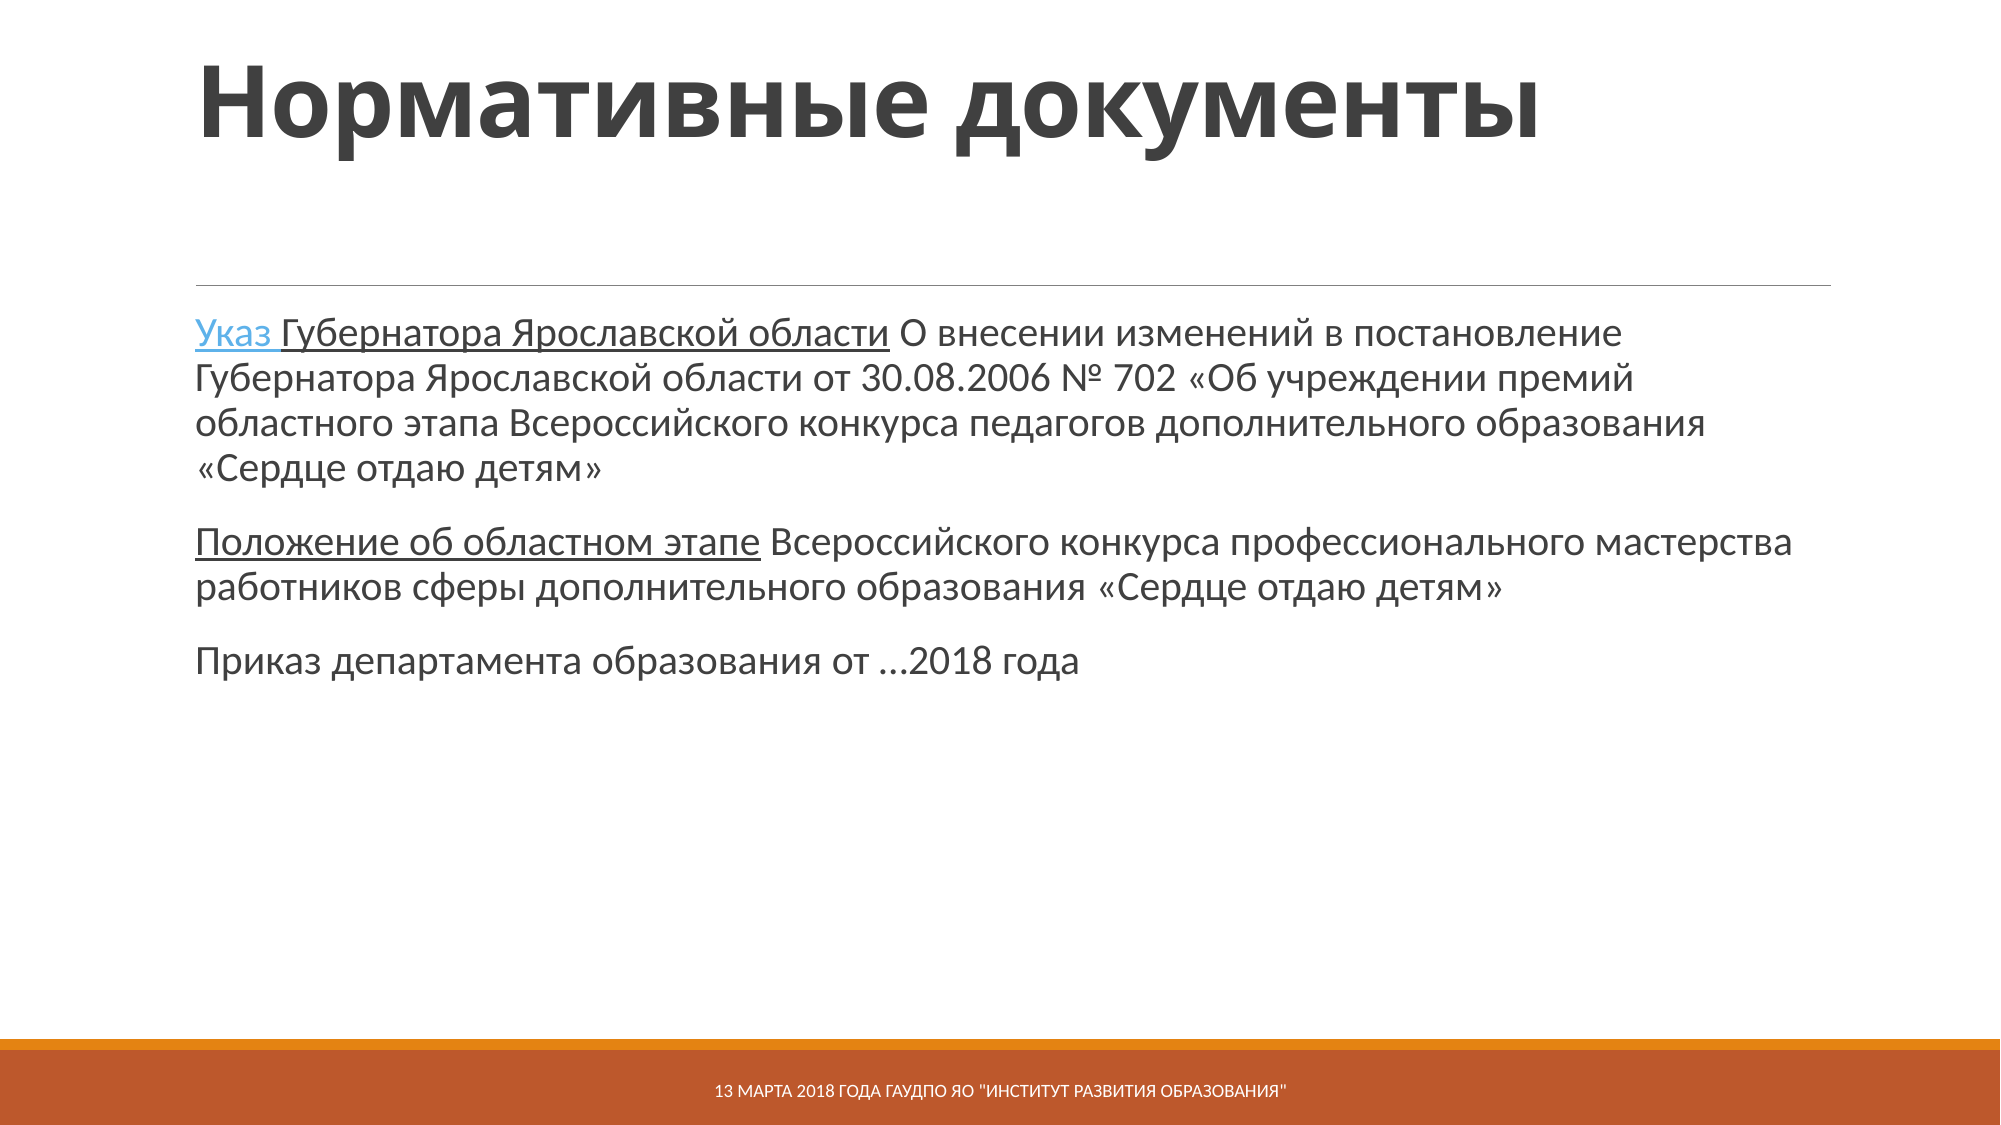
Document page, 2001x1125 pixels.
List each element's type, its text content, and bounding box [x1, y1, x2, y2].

title Нормативные документы [180, 47, 1830, 285]
list Указ Губернатора Ярославской области О внесении изменений в постановление Губернатора Ярославской области от 30.08.2006 № 702 «Об учреждении премий областного этапа Всероссийского конкурса педагогов дополнительного образования «Сердце отдаю детям» Положение об областном этапе Всероссийского конкурса профессионального мастерства работников сферы дополнительного образования «Сердце отдаю детям» Приказ департамента образования от …2018 года [180, 302, 1830, 963]
footer 13 марта 2018 года ГАУДПО ЯО "Институт развития образования" [604, 1059, 1396, 1120]
